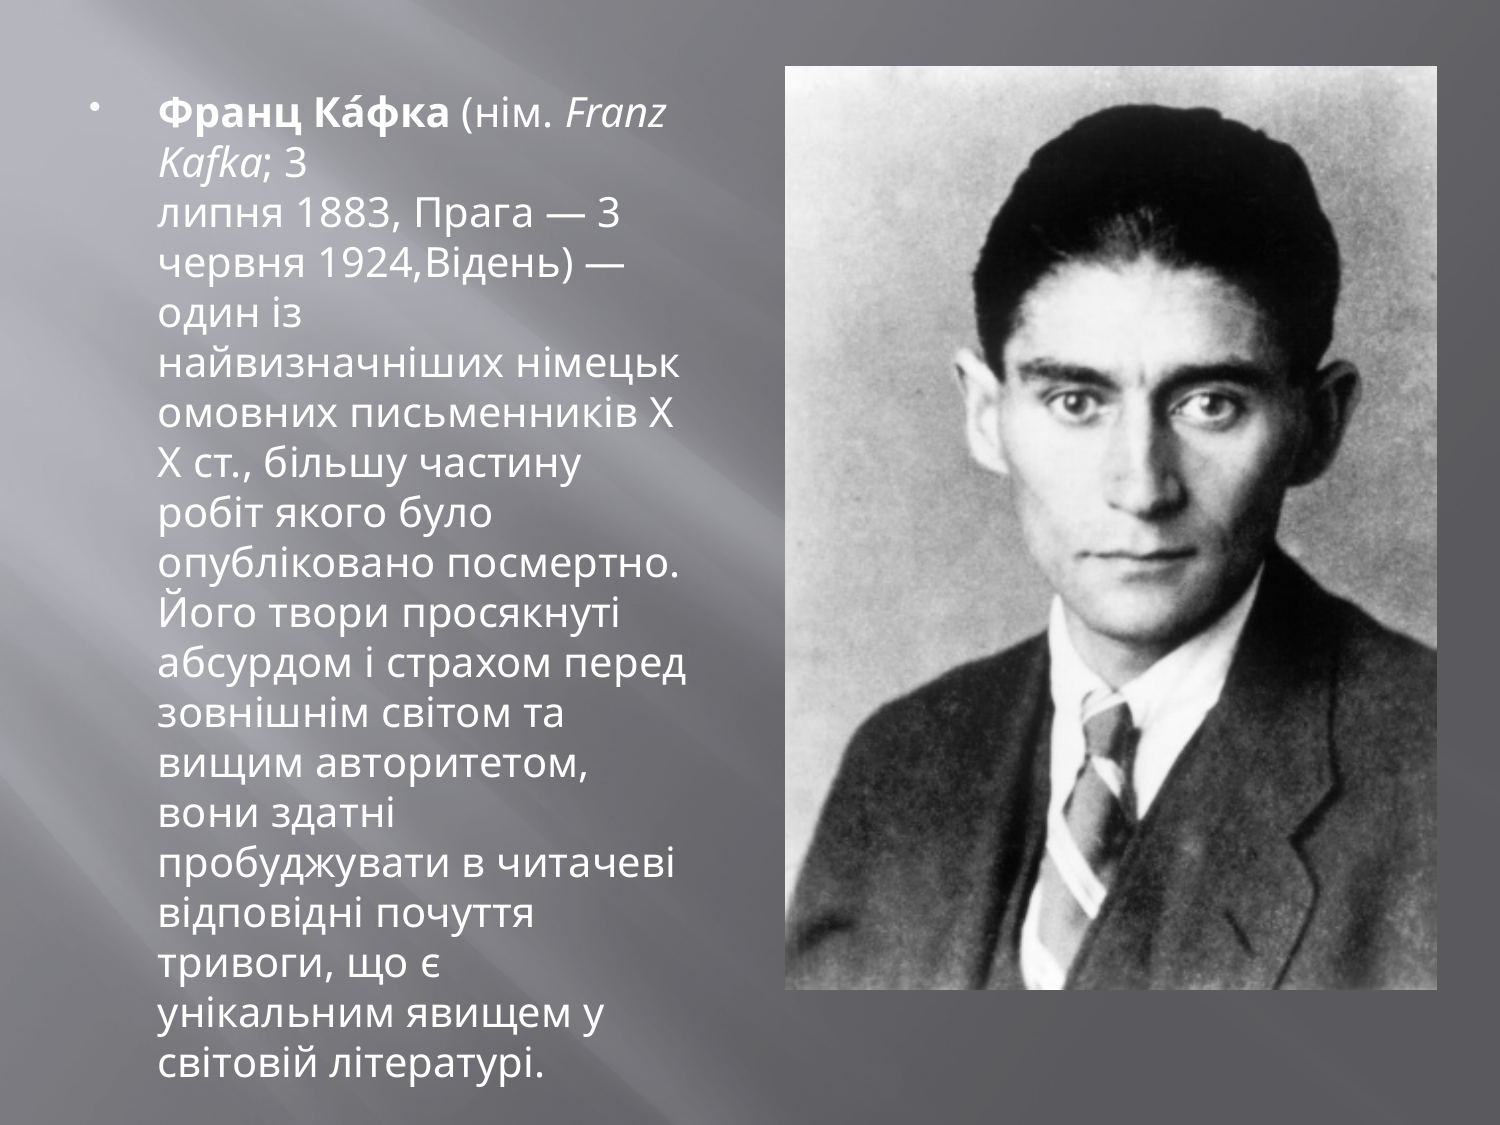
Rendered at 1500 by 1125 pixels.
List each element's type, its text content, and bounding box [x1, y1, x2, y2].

list Франц Ка́фка (нім. Franz Kafka; 3 липня 1883, Прага — 3 червня 1924,Відень) — один із найвизначніших німецькомовних письменників XX ст., більшу частину робіт якого було опубліковано посмертно. Його твори просякнуті абсурдом і страхом перед зовнішнім світом та вищим авторитетом, вони здатні пробуджувати в читачеві відповідні почуття тривоги, що є унікальним явищем у світовій літературі. [53, 78, 703, 1094]
picture [785, 66, 1437, 990]
